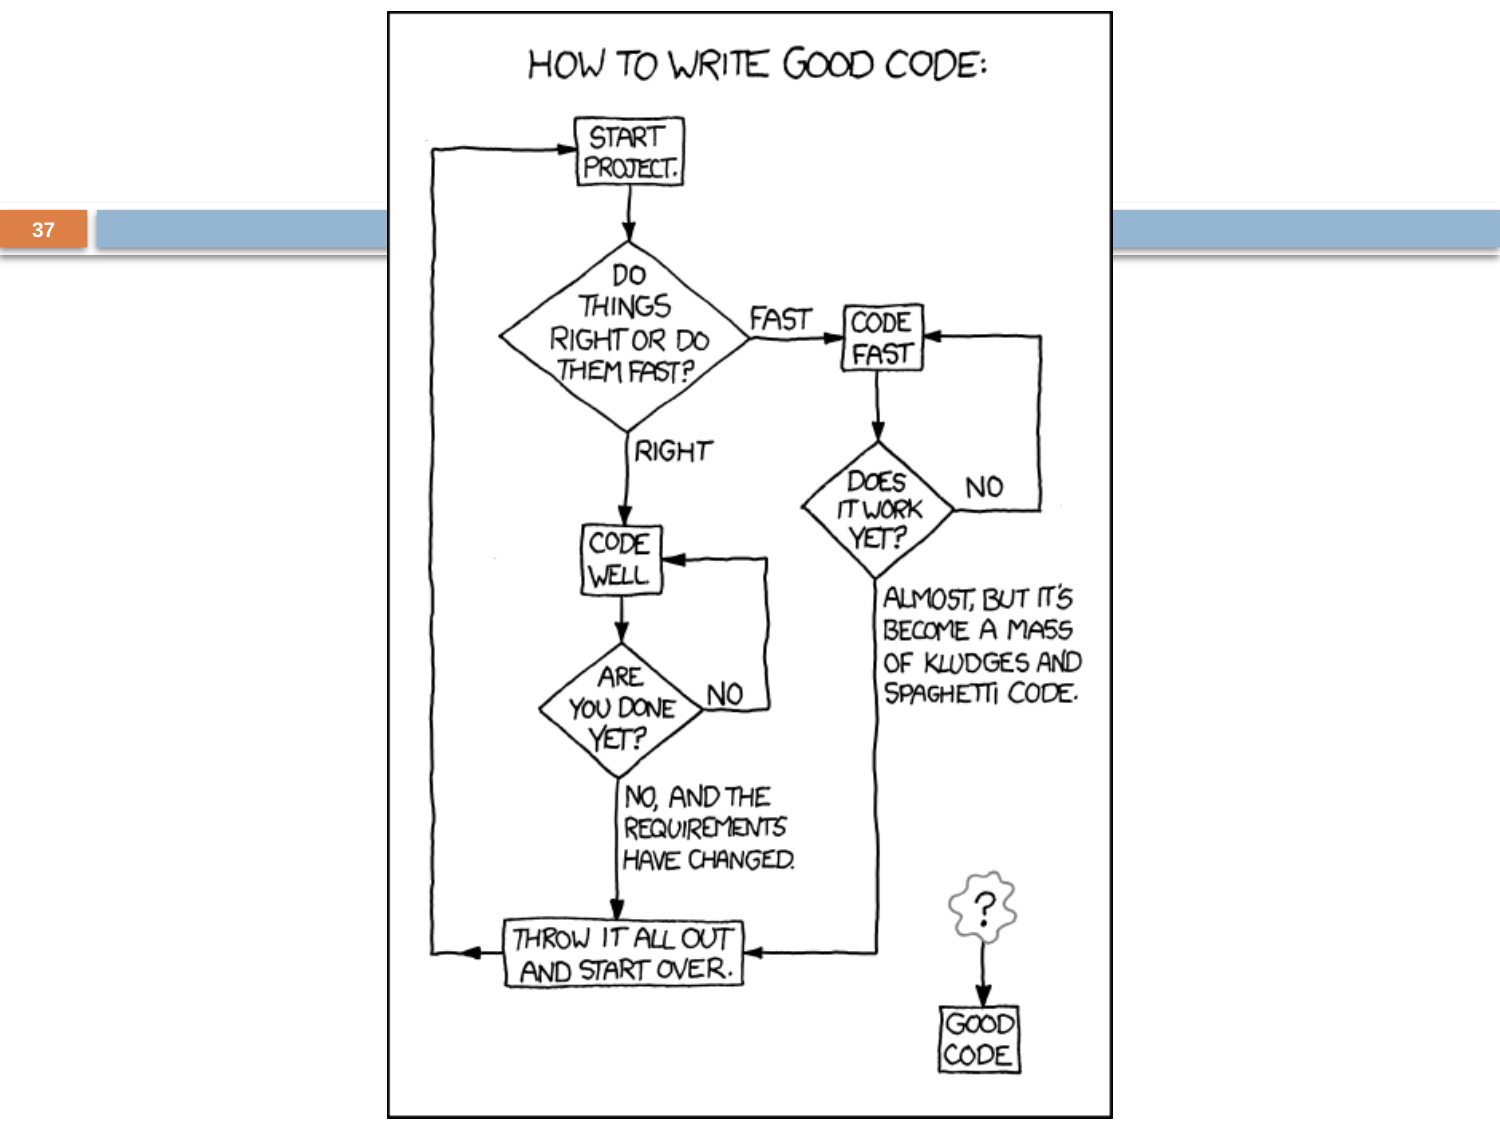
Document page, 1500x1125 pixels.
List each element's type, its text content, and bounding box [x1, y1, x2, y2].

slide_number 37 [0, 208, 88, 249]
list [387, 11, 1113, 1120]
